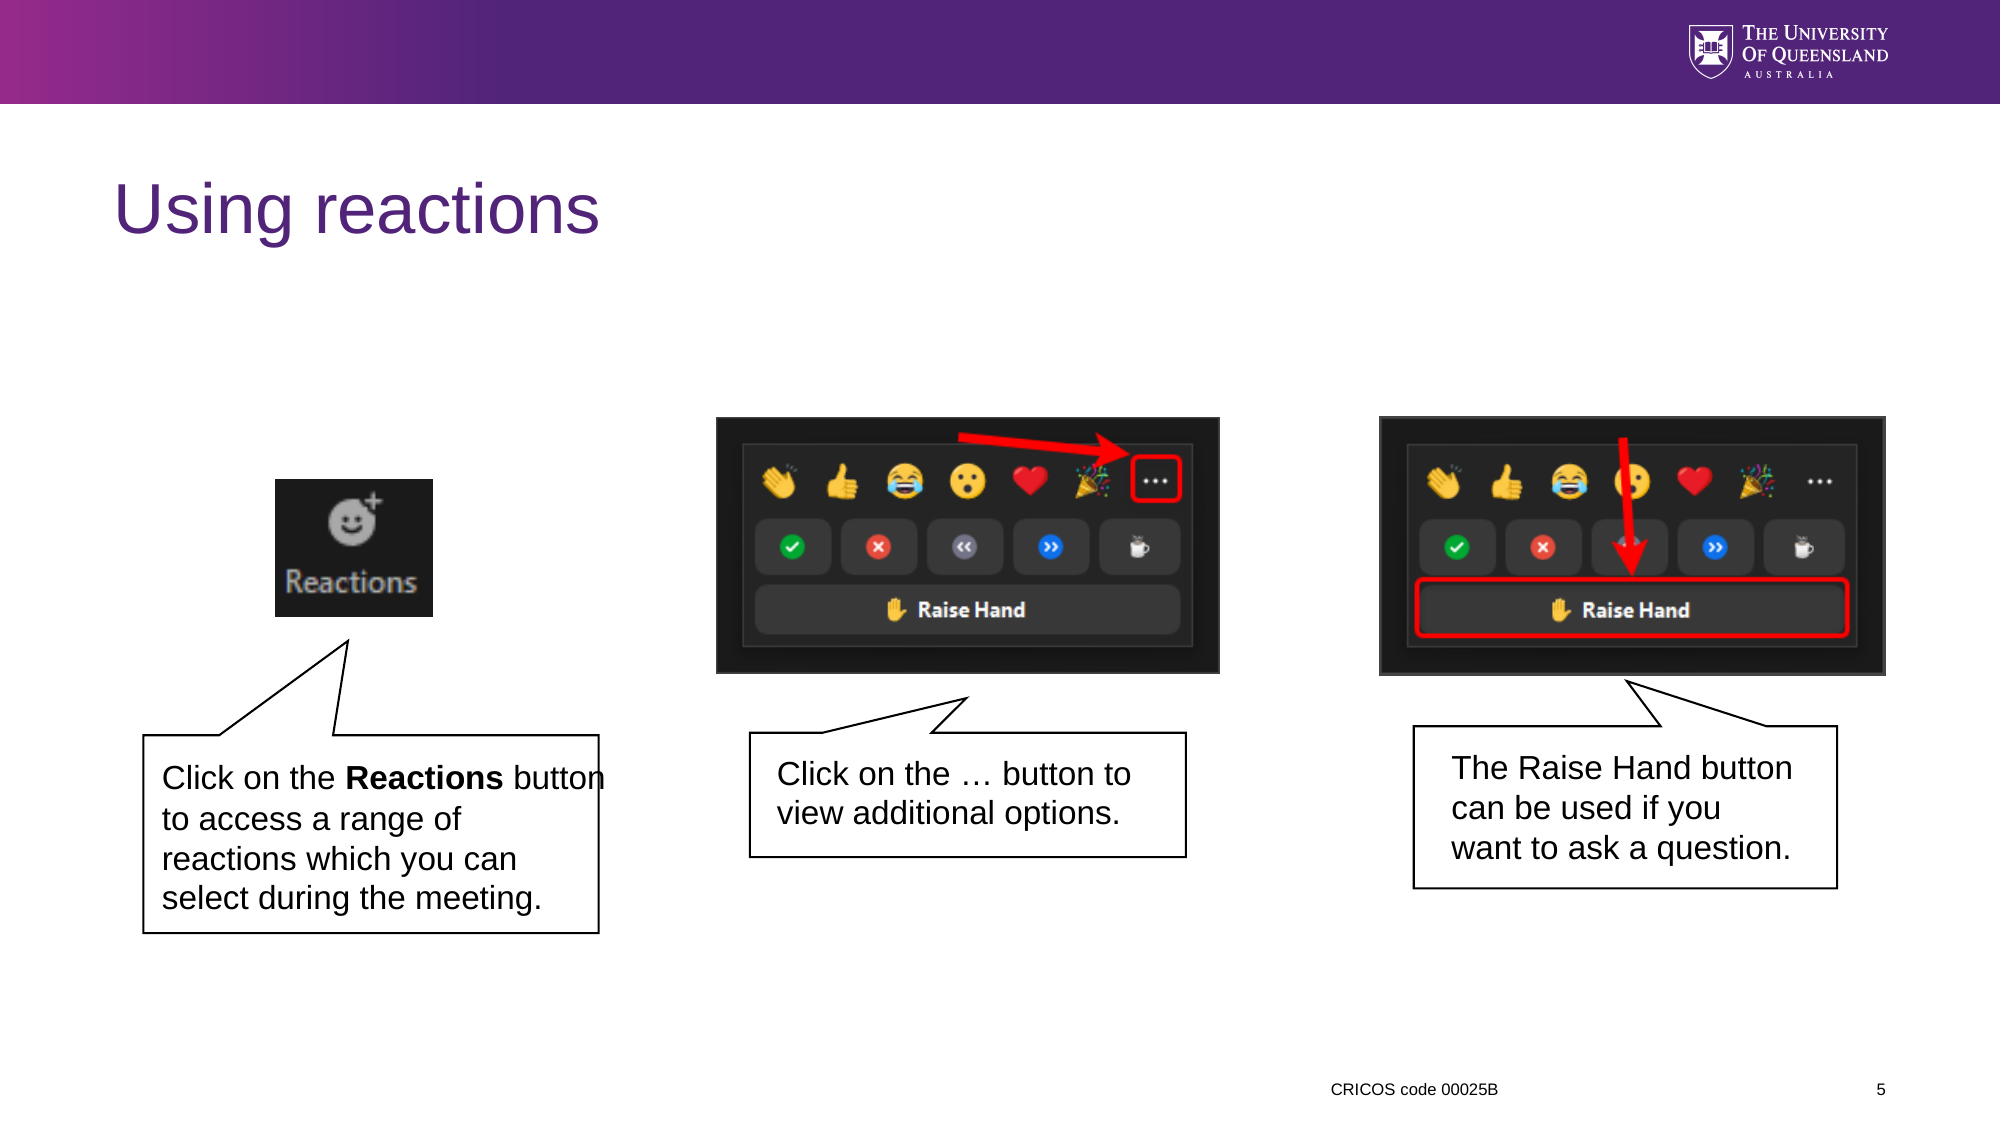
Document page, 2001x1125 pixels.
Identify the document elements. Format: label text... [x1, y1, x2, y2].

picture [1379, 416, 1886, 676]
slide_number 5 [1838, 1069, 1886, 1109]
text_box [1412, 679, 1839, 890]
picture [275, 479, 433, 617]
slide_number CRICOS code 00025B [1330, 1069, 1721, 1109]
text_box Click on the … button to view additional options. [761, 744, 1177, 839]
picture [716, 417, 1220, 674]
picture [1689, 25, 1888, 79]
text_box [748, 696, 1187, 859]
text_box [142, 638, 600, 935]
text_box Click on the Reactions button to access a range of reactions which you can select during the meeting. [146, 749, 622, 924]
title Using reactions [114, 172, 1886, 250]
